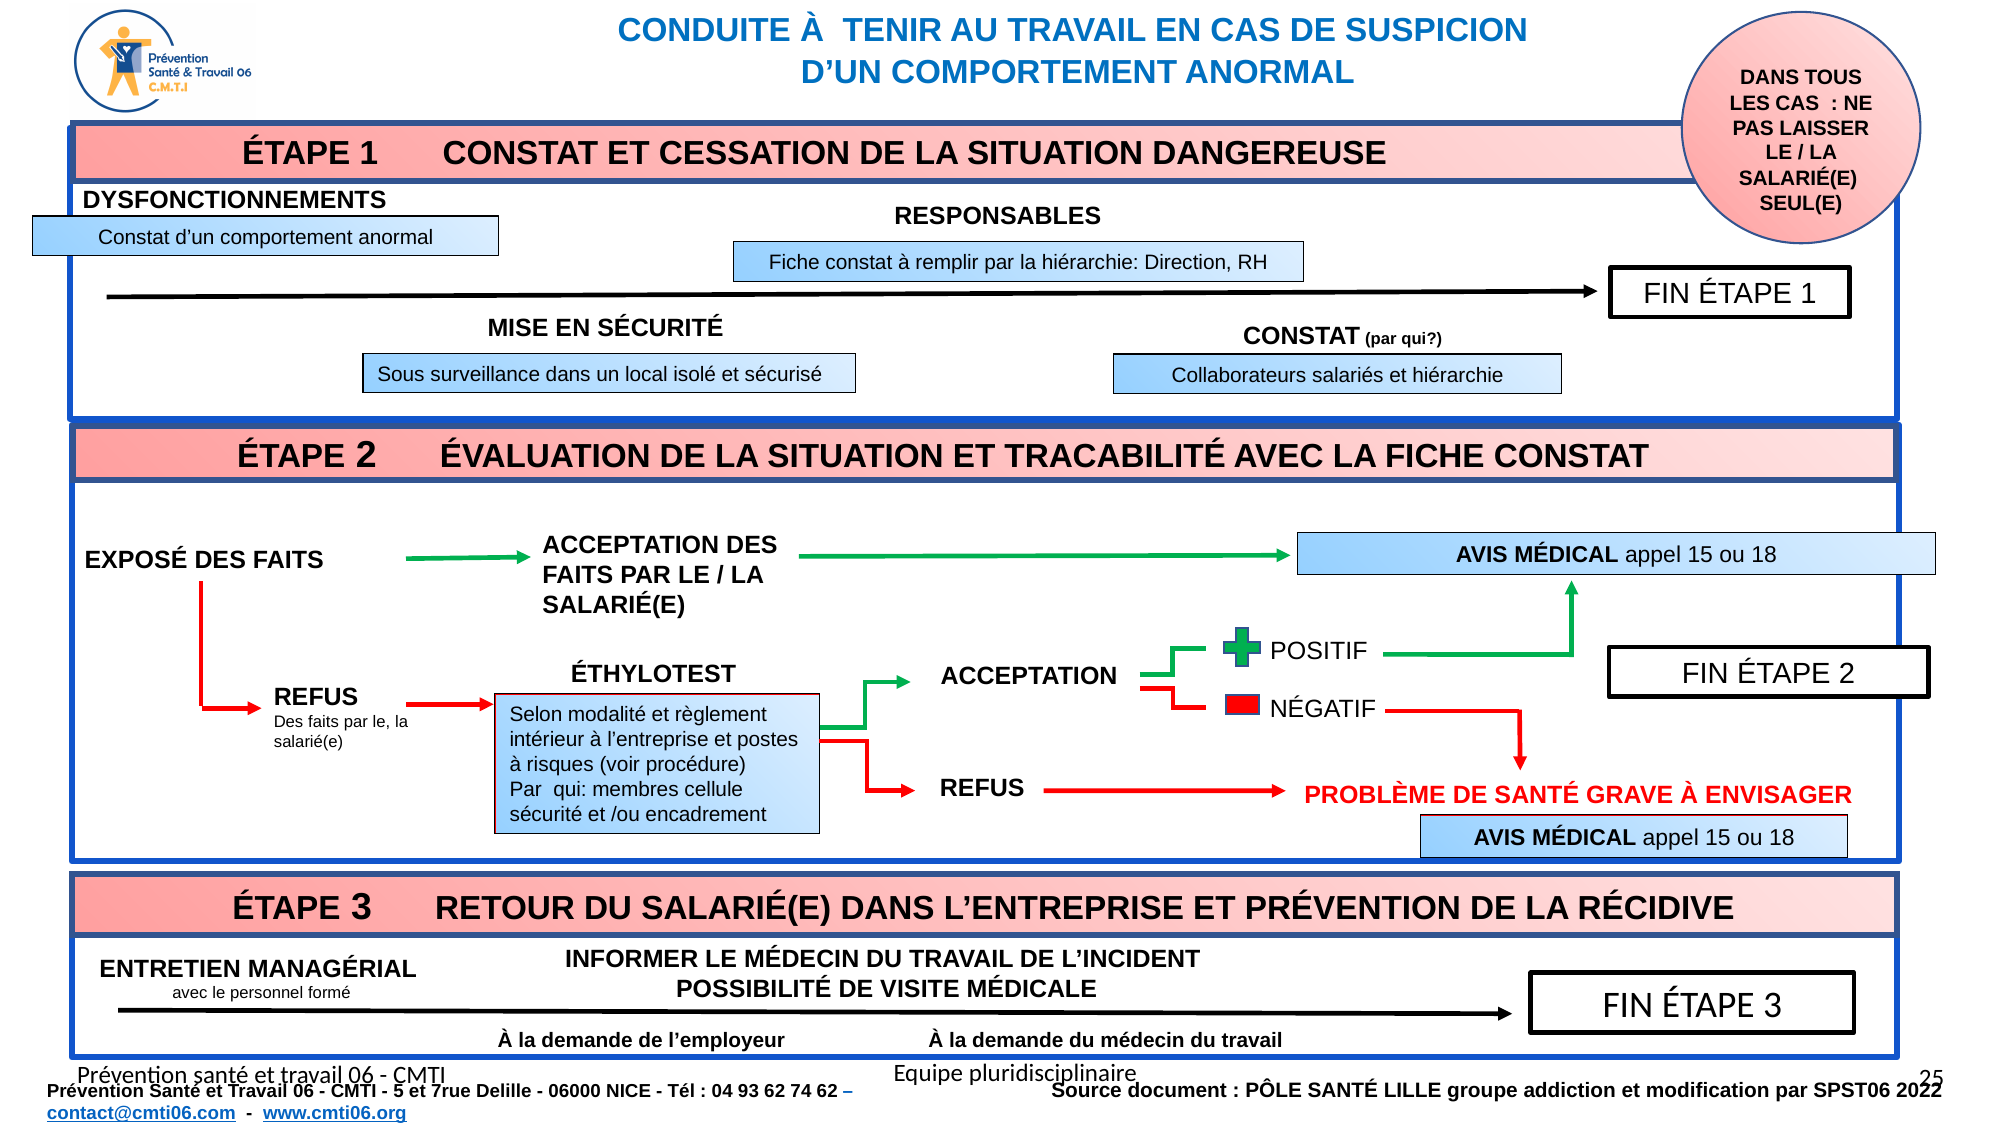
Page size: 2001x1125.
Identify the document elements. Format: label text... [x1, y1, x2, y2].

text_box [32, 122, 1936, 1062]
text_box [1681, 11, 1921, 244]
text_box CONDUITE À TENIR AU TRAVAIL EN CAS DE SUSPICION D’UN COMPORTEMENT ANORMAL [0, 0, 2000, 98]
picture [69, 3, 256, 120]
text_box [32, 1069, 1965, 1125]
